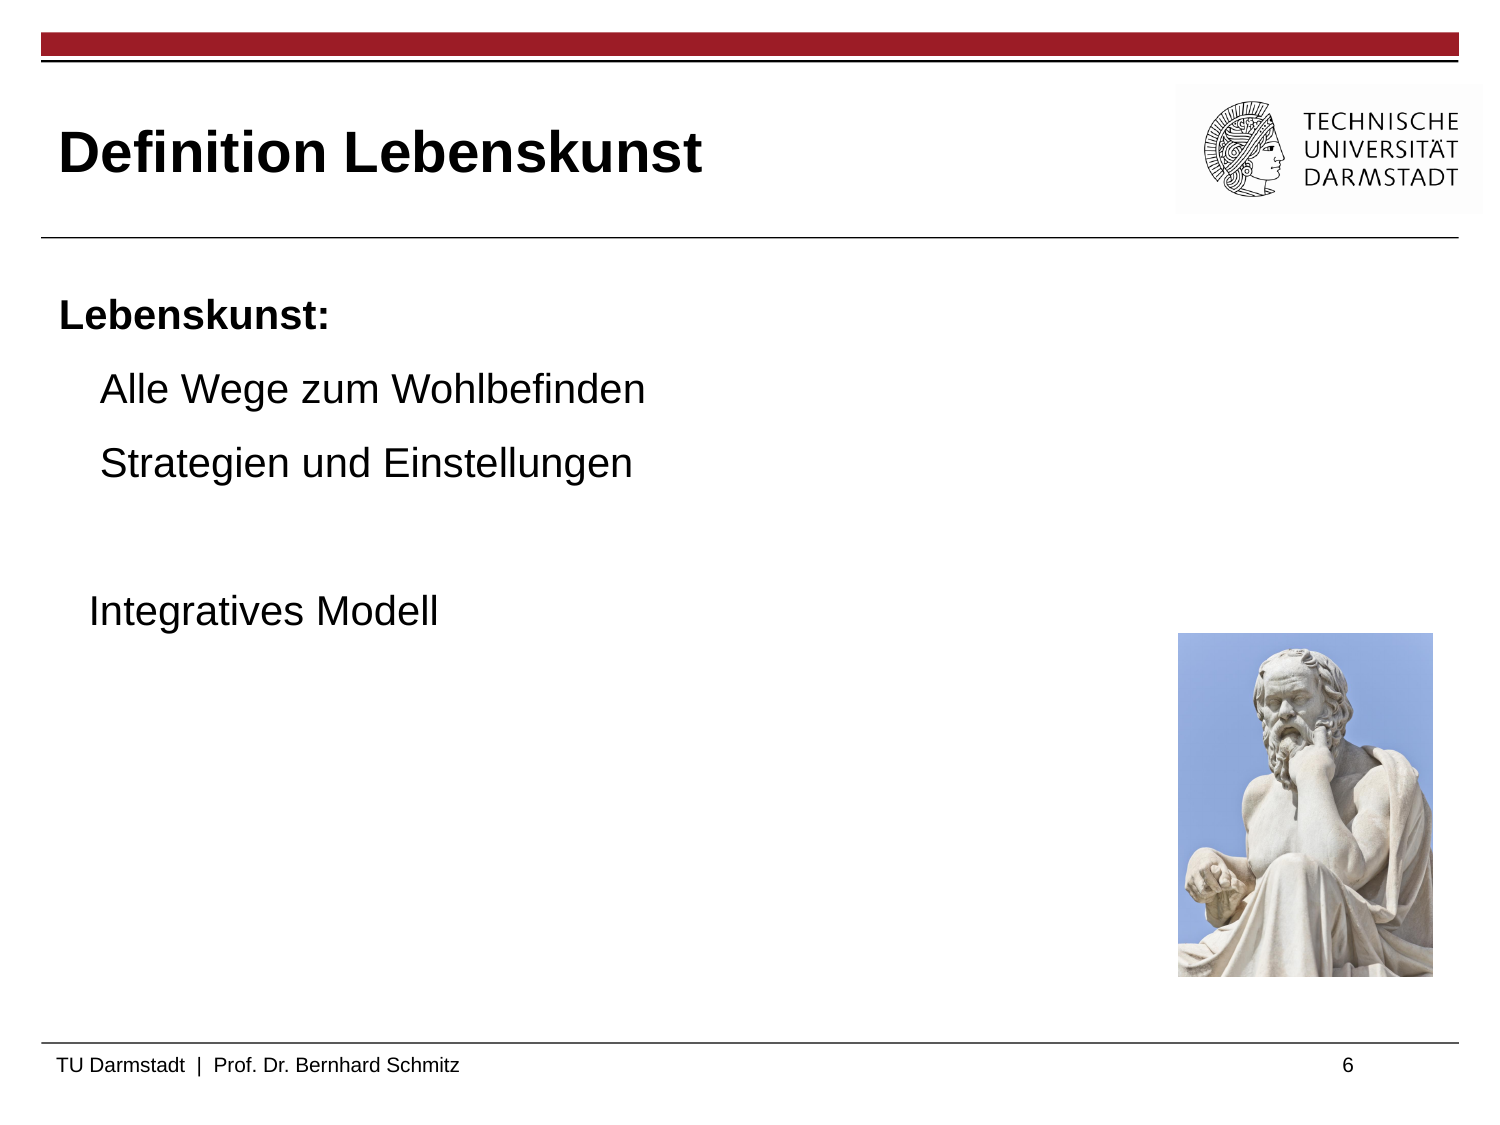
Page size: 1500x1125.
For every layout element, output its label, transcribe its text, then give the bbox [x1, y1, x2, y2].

picture [1178, 633, 1433, 978]
picture [1175, 84, 1483, 214]
list Lebenskunst: Alle Wege zum Wohlbefinden Strategien und Einstellungen Integratives Modell [58, 265, 1179, 1001]
title Definition Lebenskunst [58, 79, 1149, 218]
